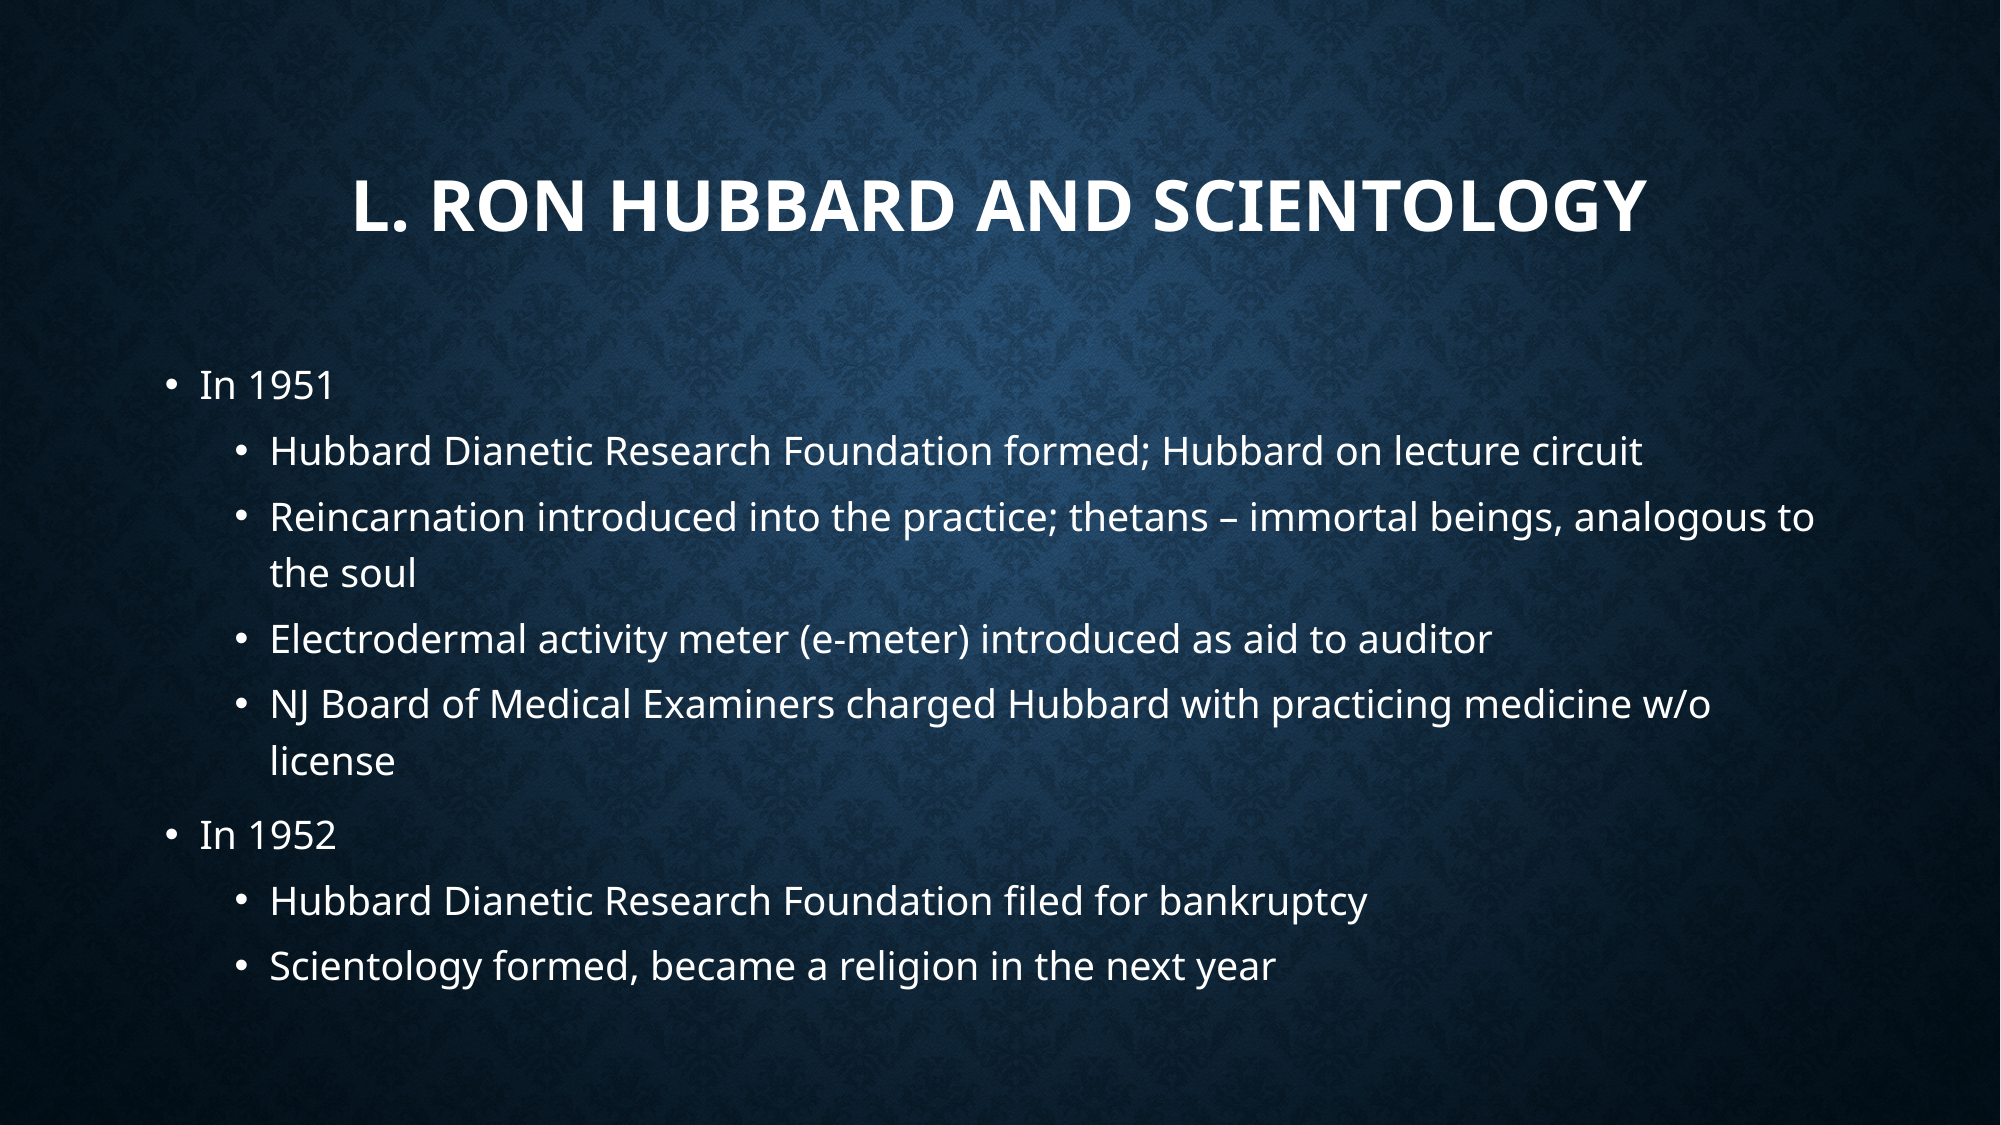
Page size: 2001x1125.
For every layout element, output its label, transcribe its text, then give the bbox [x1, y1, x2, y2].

list In 1951 Hubbard Dianetic Research Foundation formed; Hubbard on lecture circuit Reincarnation introduced into the practice; thetans – immortal beings, analogous to the soul Electrodermal activity meter (e-meter) introduced as aid to auditor NJ Board of Medical Examiners charged Hubbard with practicing medicine w/o license In 1952 Hubbard Dianetic Research Foundation filed for bankruptcy Scientology formed, became a religion in the next year [149, 343, 1849, 999]
title L. Ron hubbard and scientology [149, 99, 1849, 318]
